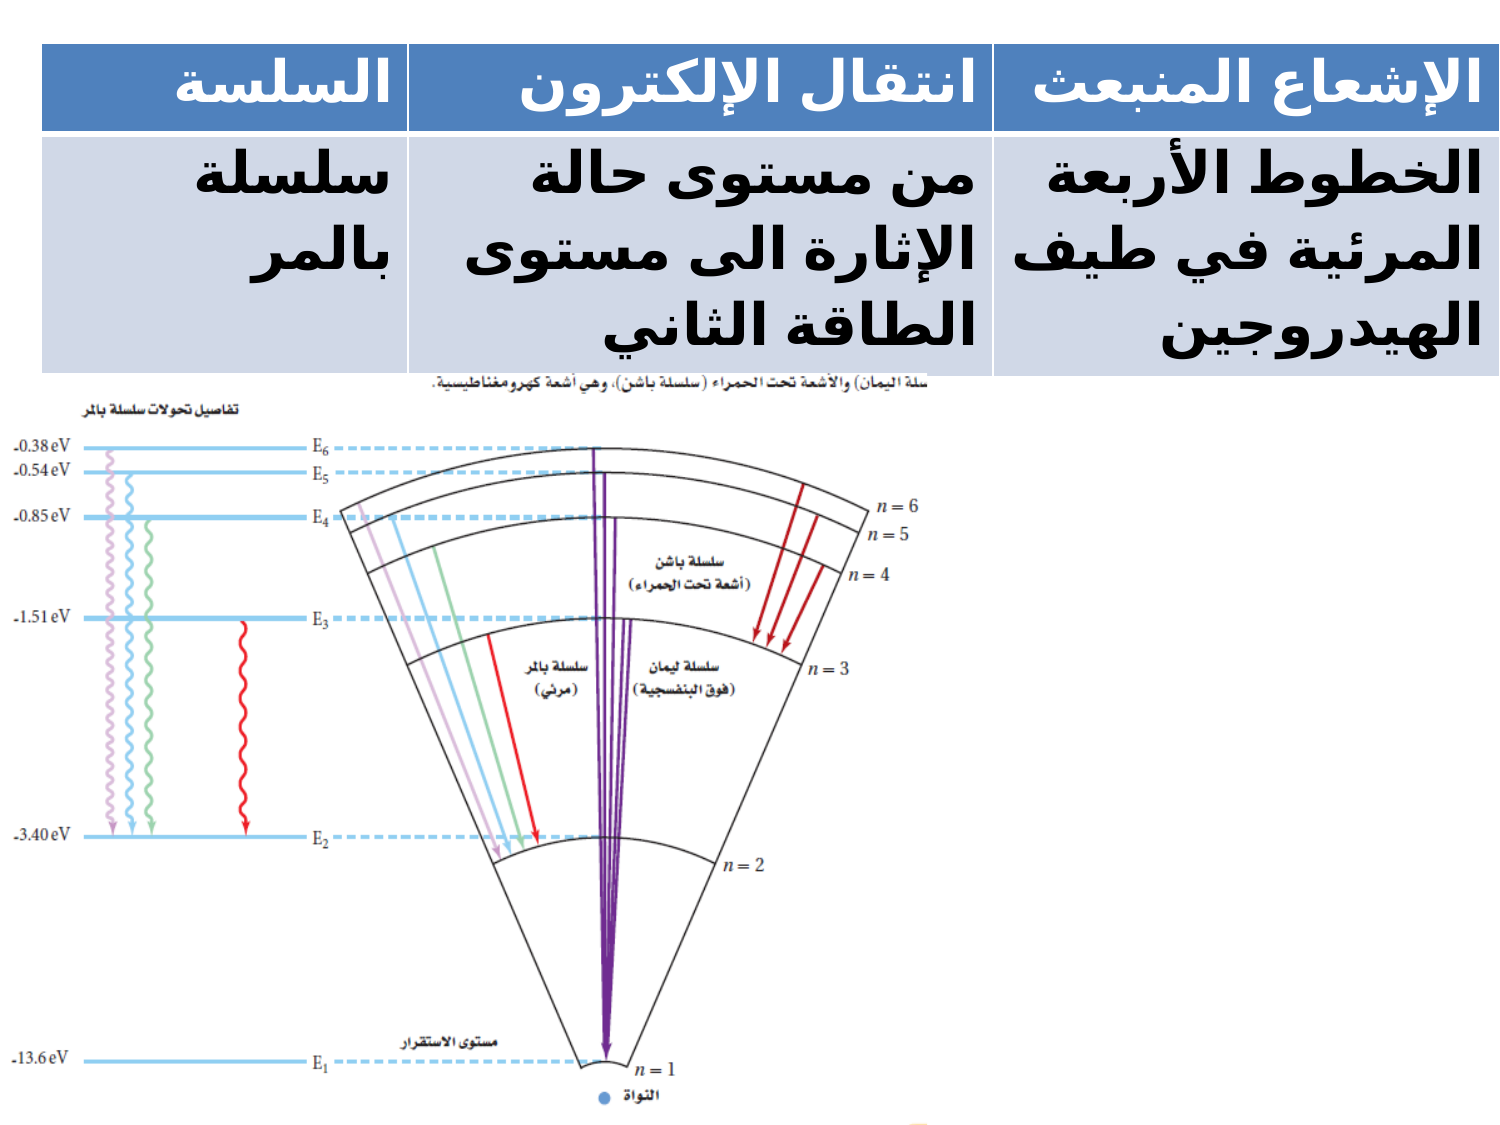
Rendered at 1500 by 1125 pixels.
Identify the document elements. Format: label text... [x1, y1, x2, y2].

table_header الإشعاع المنبعث [994, 44, 1499, 131]
table_cell سلسلة بالمر [42, 137, 407, 371]
table_cell من مستوى حالة الإثارة الى مستوى الطاقة الثاني [409, 137, 992, 376]
picture [0, 373, 928, 1125]
table_header انتقال الإلكترون [409, 44, 992, 131]
table_header السلسة [42, 44, 407, 131]
table_cell الخطوط الأربعة المرئية في طيف الهيدروجين [994, 137, 1499, 376]
